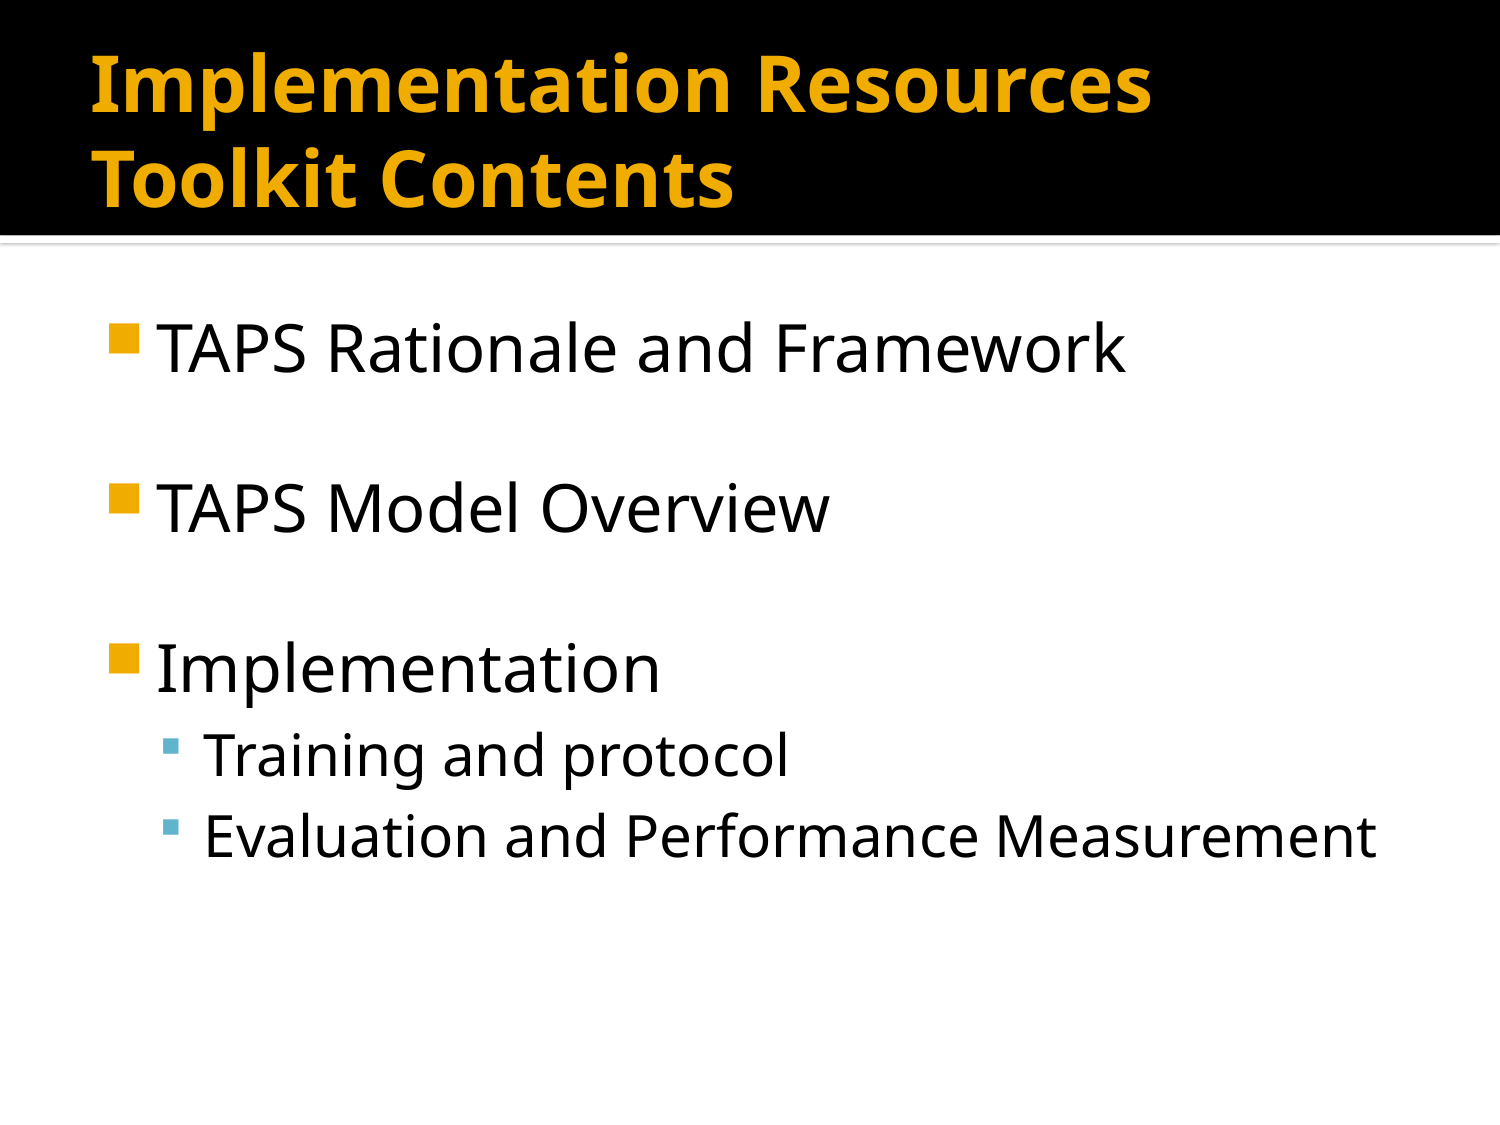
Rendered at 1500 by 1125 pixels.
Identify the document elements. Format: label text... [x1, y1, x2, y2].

list TAPS Rationale and Framework TAPS Model Overview Implementation Training and protocol Evaluation and Performance Measurement [75, 291, 1425, 1050]
title Implementation Resources Toolkit Contents [75, 25, 1425, 231]
